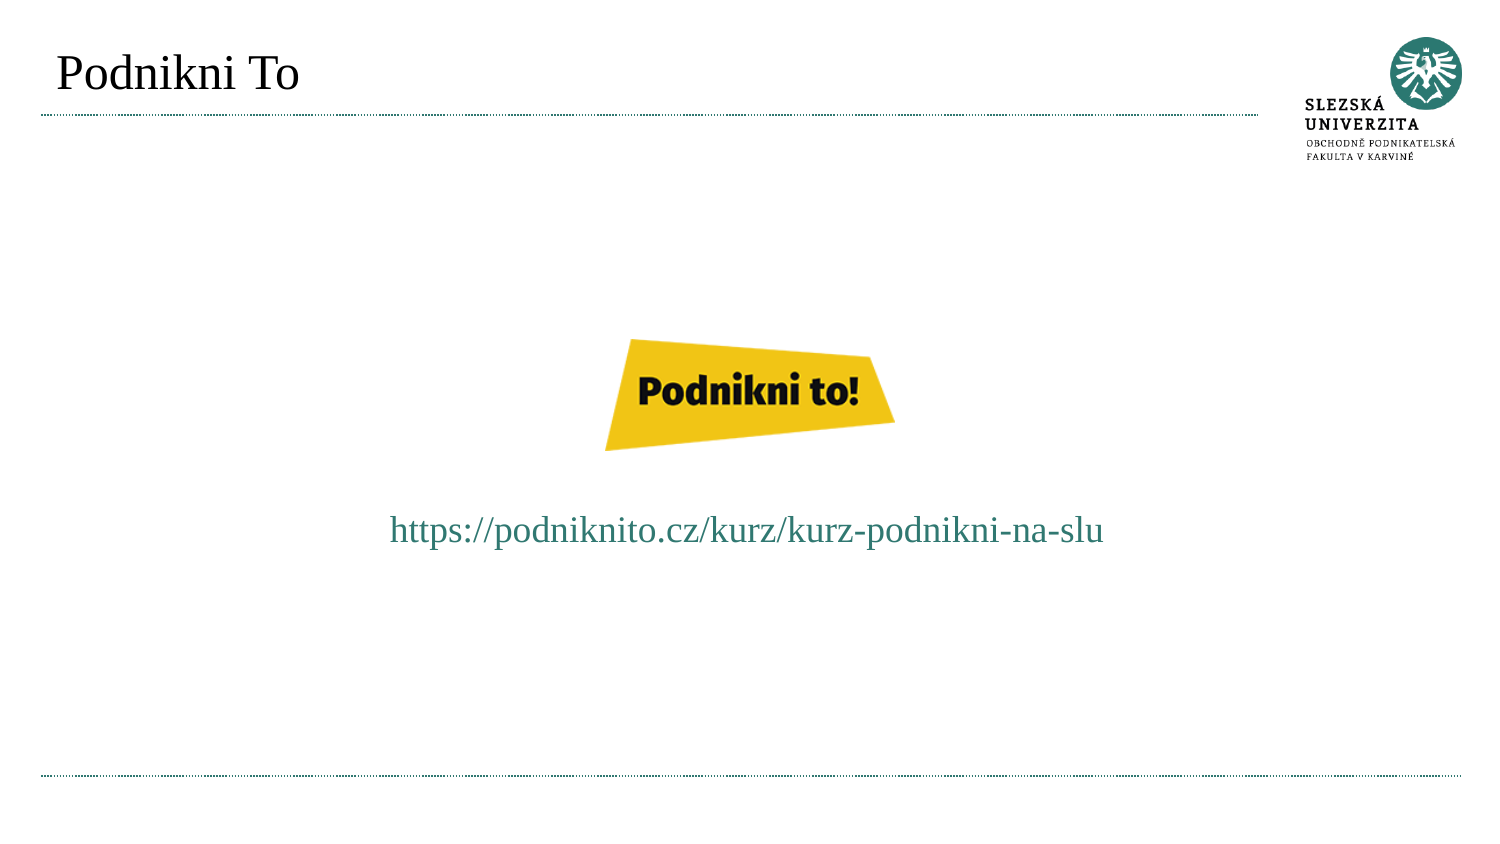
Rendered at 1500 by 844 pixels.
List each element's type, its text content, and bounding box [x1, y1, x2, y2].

title Podnikni To [41, 32, 372, 116]
picture [1305, 37, 1462, 160]
text_box https://podniknito.cz/kurz/kurz-podnikni-na-slu [374, 497, 1125, 558]
picture [604, 338, 896, 451]
